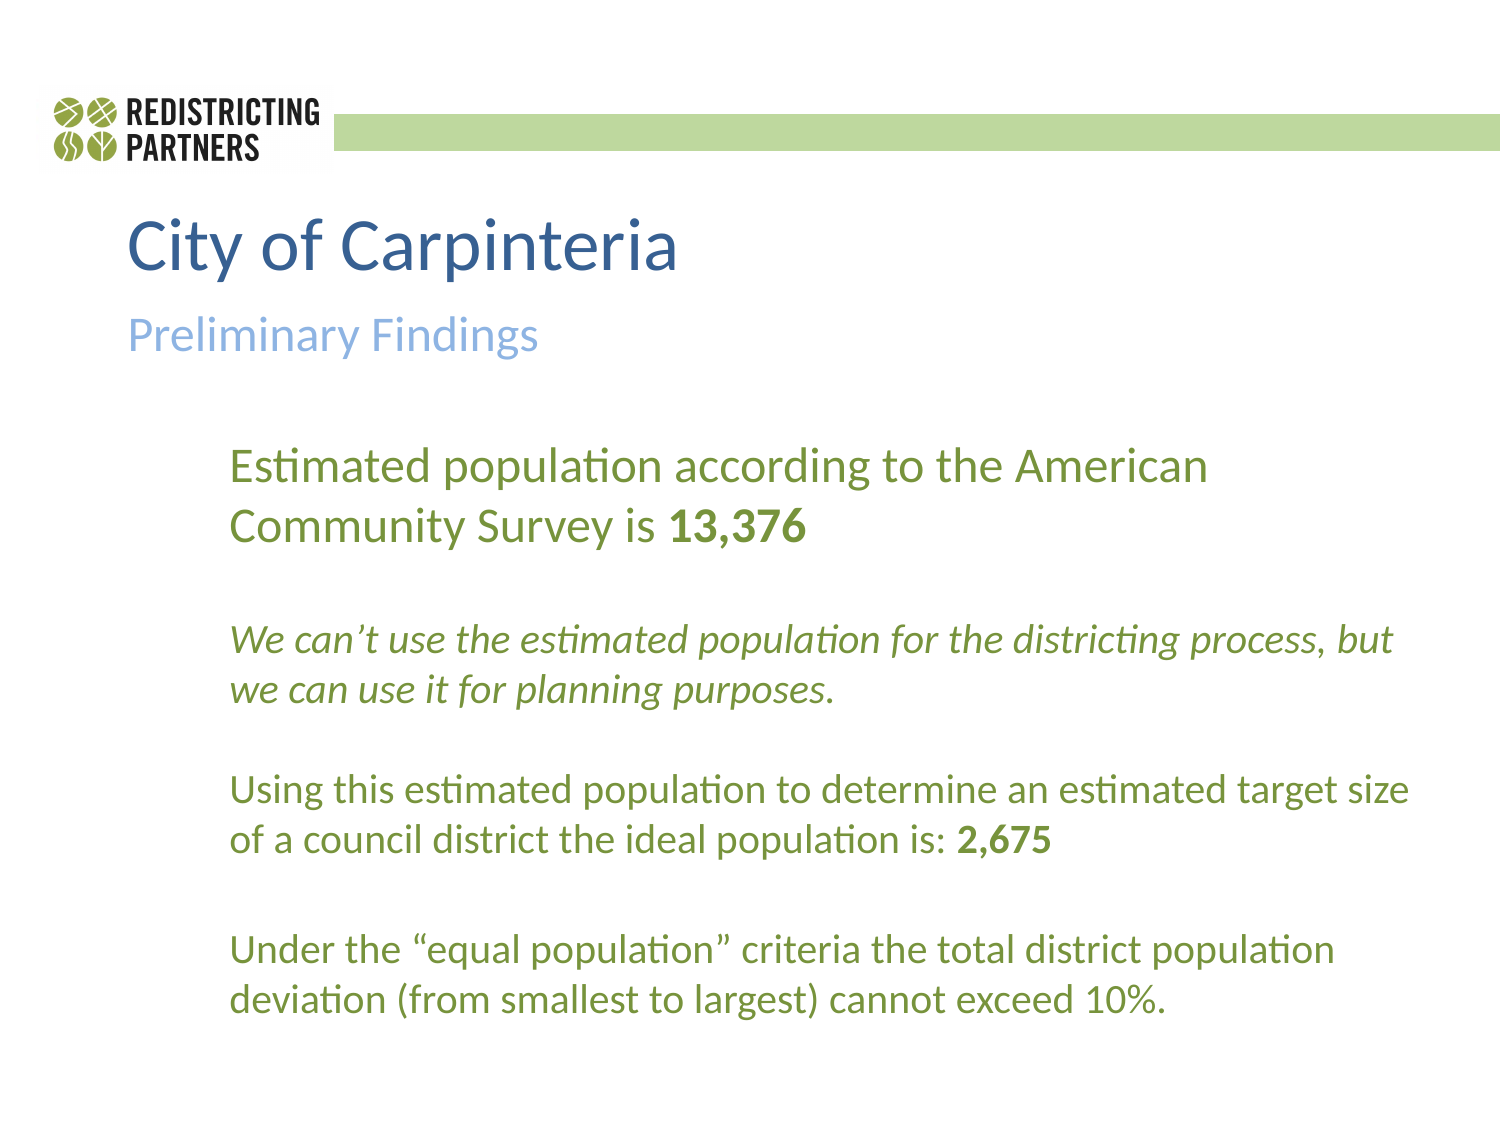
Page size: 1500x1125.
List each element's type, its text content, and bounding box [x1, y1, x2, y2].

text_box Preliminary Findings [112, 293, 1190, 397]
text_box City of Carpinteria [112, 187, 1358, 294]
text_box Estimated population according to the American Community Survey is 13,376 We can’t use the estimated population for the districting process, but we can use it for planning purposes. Using this estimated population to determine an estimated target size of a council district the ideal population is: 2,675 Under the “equal population” criteria the total district population deviation (from smallest to largest) cannot exceed 10%. [214, 424, 1432, 1090]
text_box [35, 85, 1500, 174]
